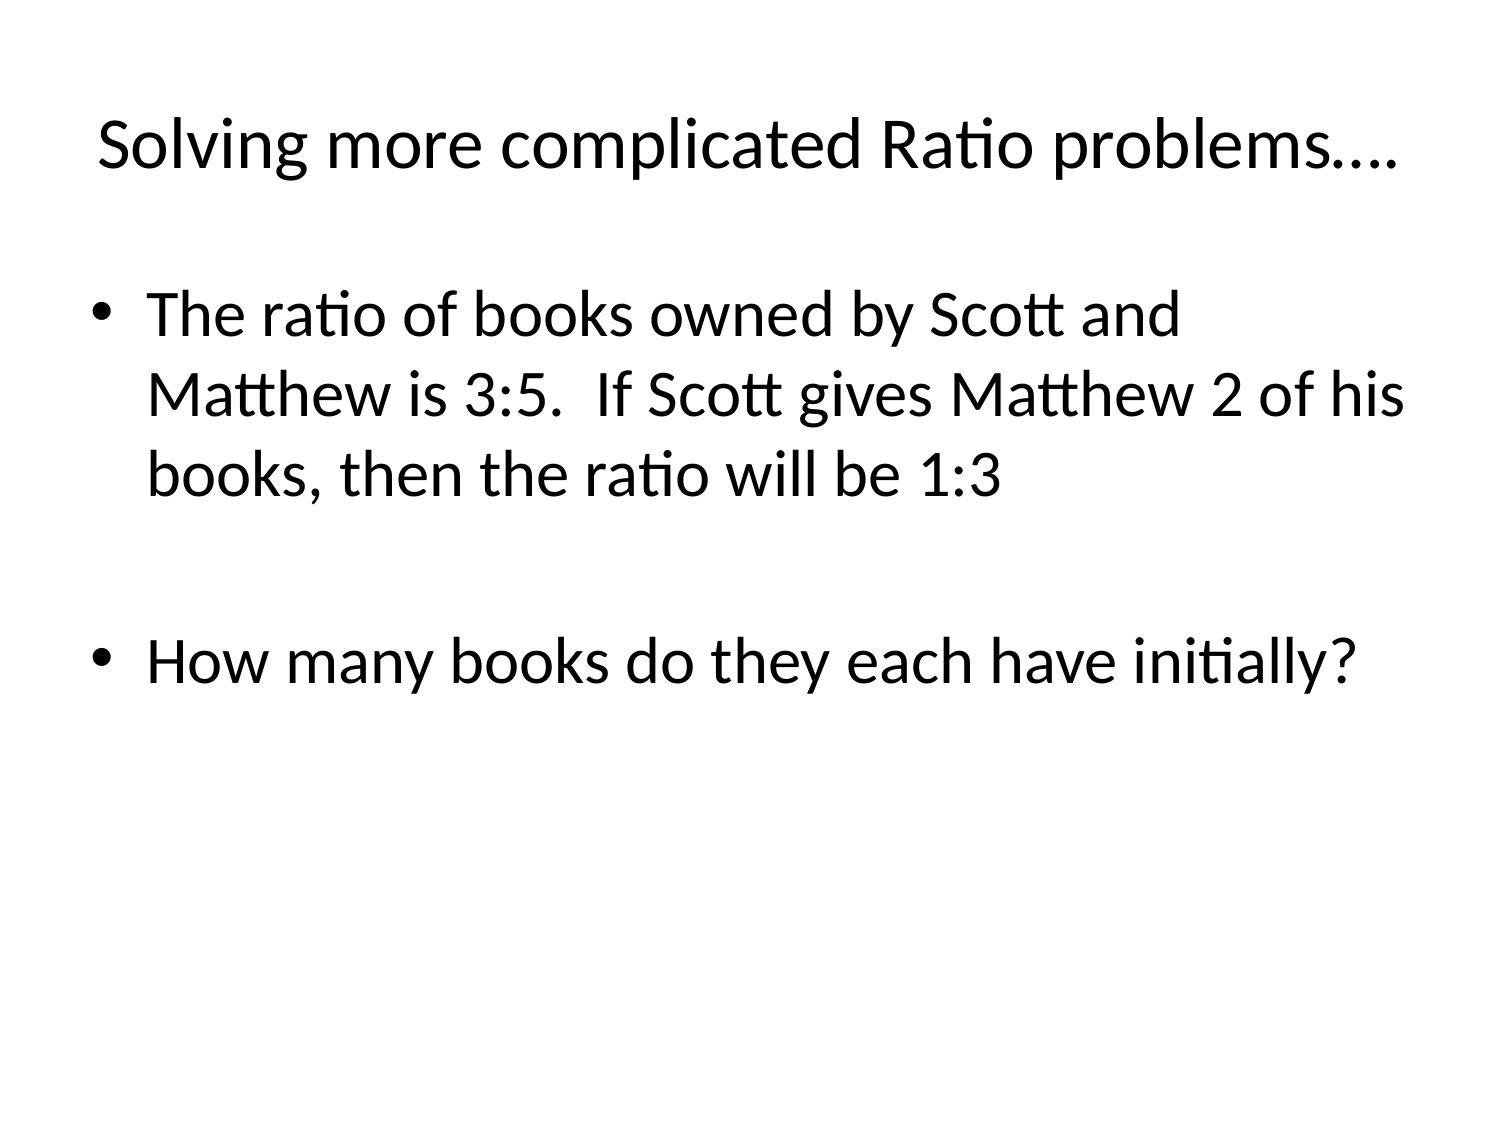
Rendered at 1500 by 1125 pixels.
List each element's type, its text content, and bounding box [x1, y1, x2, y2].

title Solving more complicated Ratio problems…. [75, 45, 1425, 233]
list The ratio of books owned by Scott and Matthew is 3:5. If Scott gives Matthew 2 of his books, then the ratio will be 1:3 How many books do they each have initially? [75, 262, 1425, 1005]
